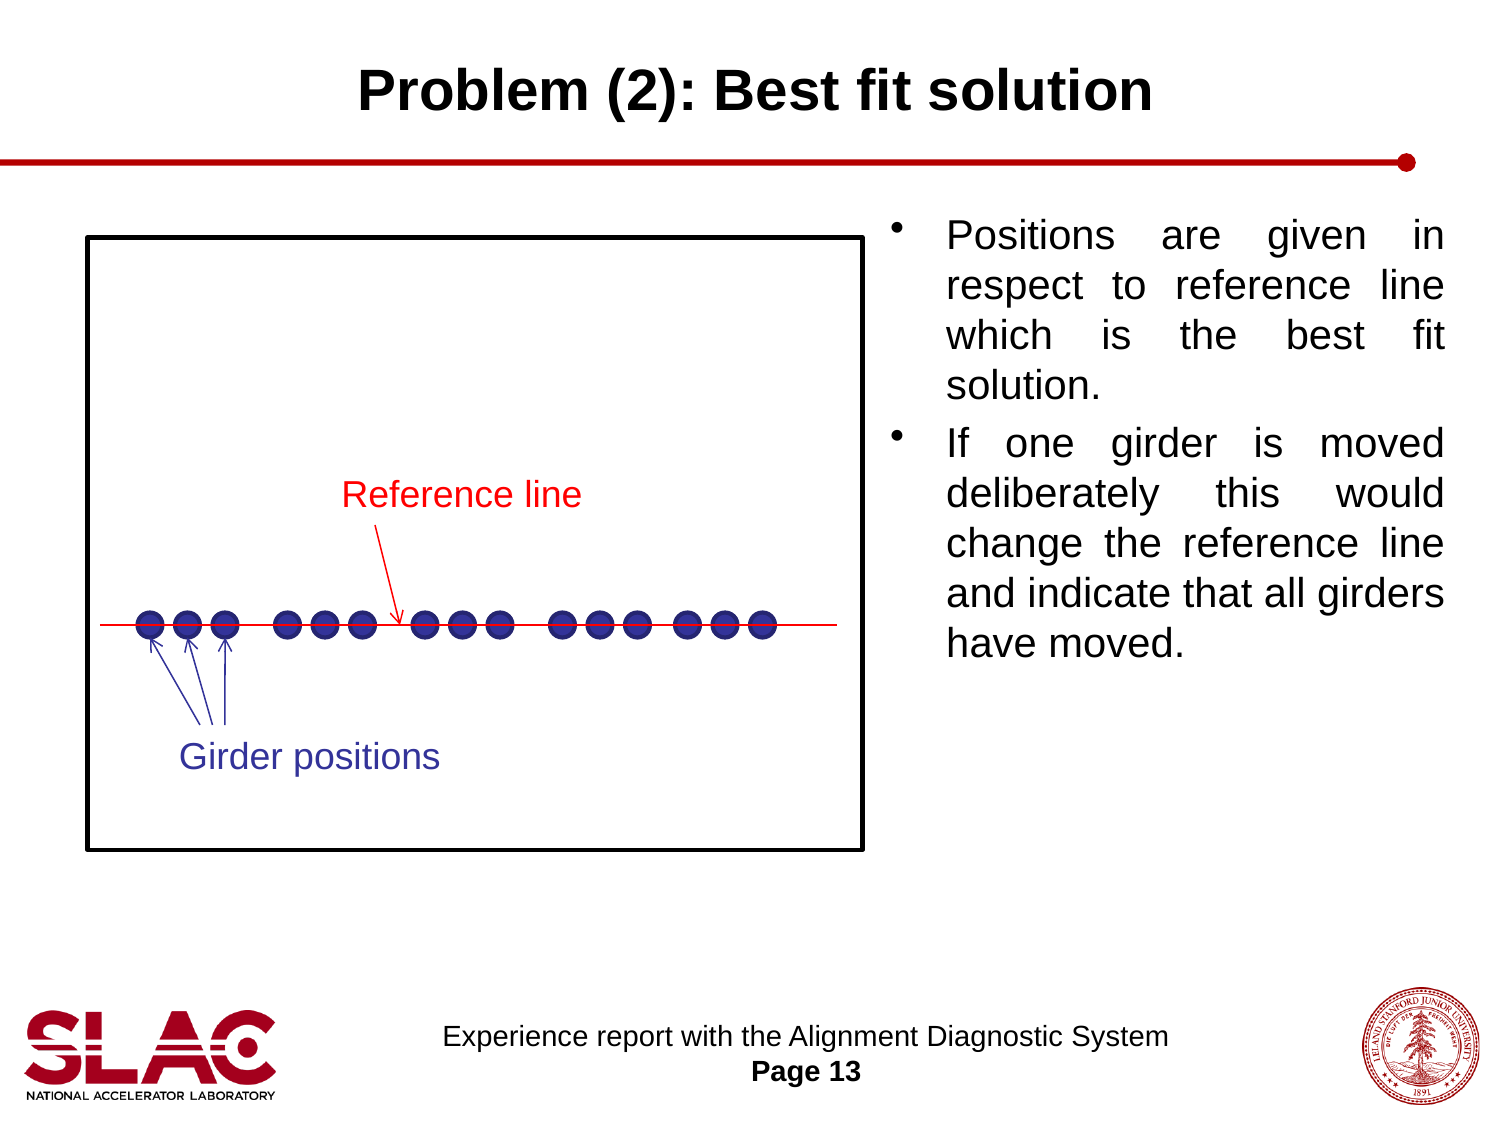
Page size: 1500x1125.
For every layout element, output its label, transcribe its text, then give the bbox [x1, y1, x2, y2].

text_box [748, 610, 777, 624]
text_box [135, 610, 165, 624]
text_box [138, 634, 162, 640]
text_box [313, 634, 337, 640]
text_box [337, 562, 438, 588]
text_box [155, 668, 244, 694]
text_box [547, 610, 577, 624]
text_box [276, 634, 299, 640]
text_box [488, 634, 512, 640]
text_box [451, 634, 474, 640]
text_box [310, 610, 340, 624]
text_box [210, 610, 240, 624]
text_box [176, 634, 199, 640]
text_box [751, 634, 774, 640]
text_box [551, 634, 574, 640]
text_box [410, 610, 440, 624]
text_box [713, 634, 737, 640]
picture [1362, 987, 1480, 1105]
text_box [626, 634, 649, 640]
text_box [676, 634, 699, 640]
text_box [413, 634, 437, 640]
text_box [585, 610, 615, 624]
text_box [273, 610, 302, 624]
list Positions are given in respect to reference line which is the best fit solution. If one girder is moved deliberately this would change the reference line and indicate that all girders have moved. [874, 199, 1461, 943]
text_box [710, 610, 740, 624]
footer Experience report with the Alignment Diagnostic System Page 13 [337, 1009, 1276, 1088]
text_box [622, 610, 652, 624]
text_box Girder positions [164, 724, 457, 785]
text_box [673, 610, 702, 624]
text_box [351, 634, 374, 640]
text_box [130, 656, 219, 707]
title Problem (2): Best fit solution [49, 24, 1463, 151]
text_box [172, 610, 202, 624]
text_box [588, 634, 612, 640]
text_box [485, 610, 515, 624]
picture [24, 1010, 276, 1100]
text_box Reference line [326, 462, 598, 523]
text_box [348, 610, 377, 624]
text_box [213, 634, 237, 640]
text_box [85, 235, 865, 852]
text_box [448, 610, 477, 624]
